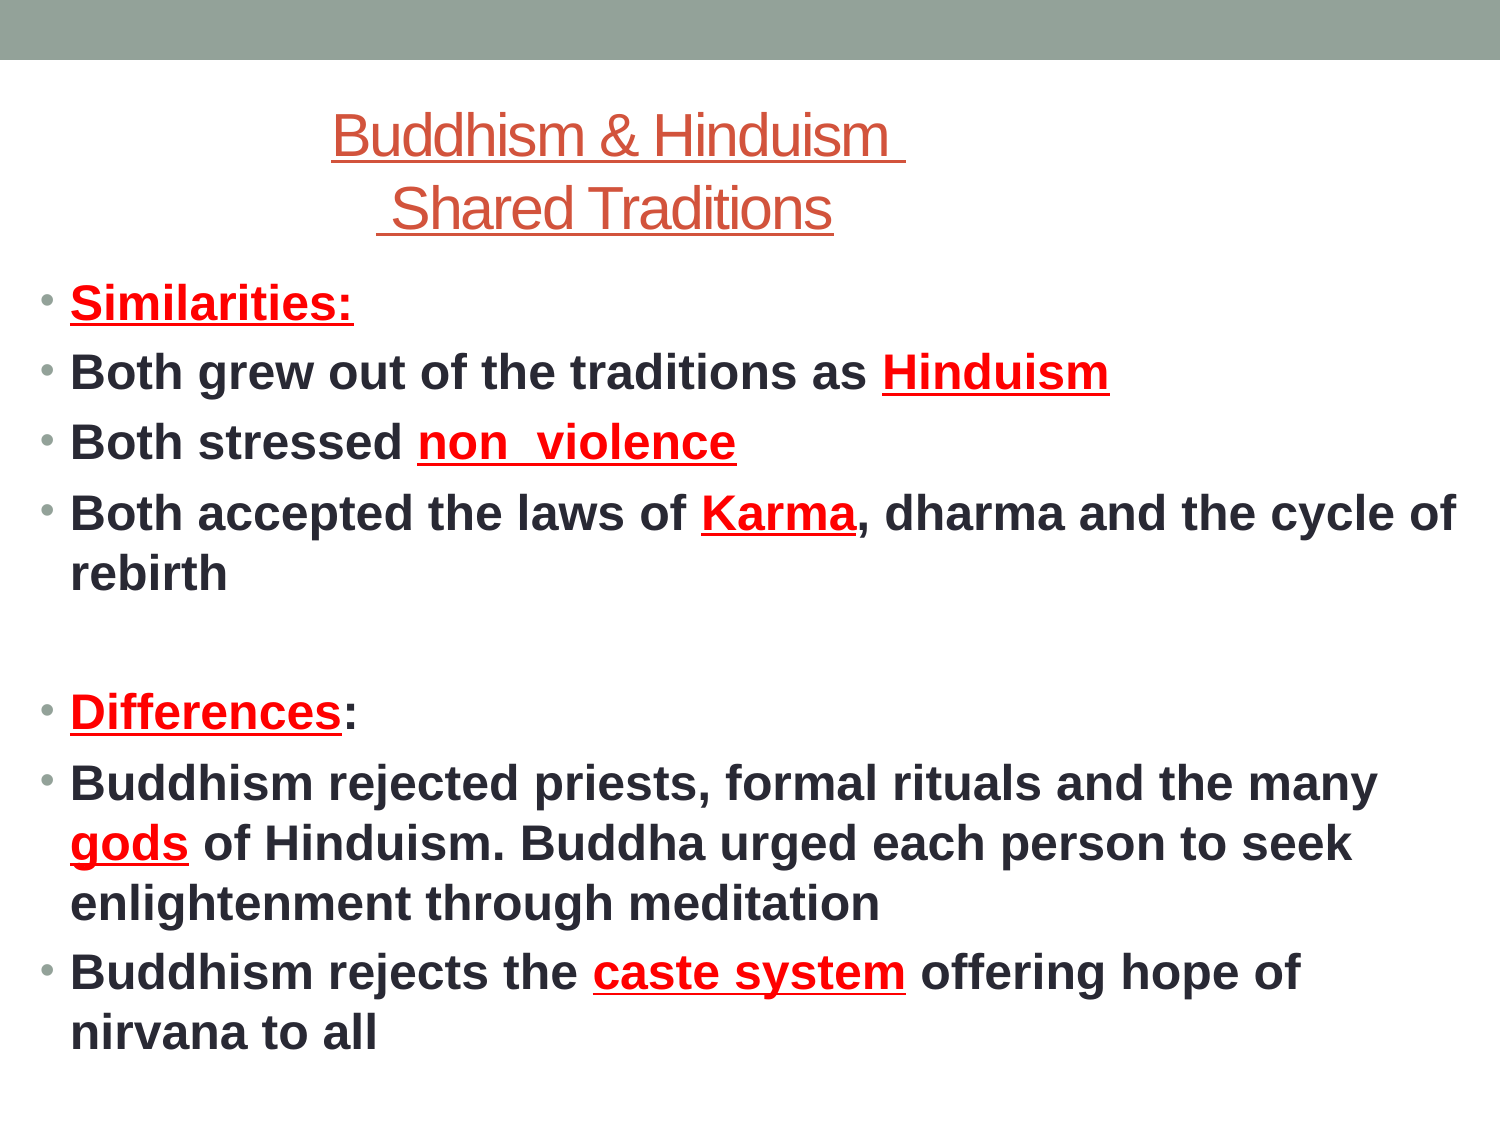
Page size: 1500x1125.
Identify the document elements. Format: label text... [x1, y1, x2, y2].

list Similarities: Both grew out of the traditions as Hinduism Both stressed non violence Both accepted the laws of Karma, dharma and the cycle of rebirth Differences: Buddhism rejected priests, formal rituals and the many gods of Hinduism. Buddha urged each person to seek enlightenment through meditation Buddhism rejects the caste system offering hope of nirvana to all [24, 262, 1500, 1113]
title Buddhism & Hinduism Shared Traditions [75, 87, 1425, 250]
